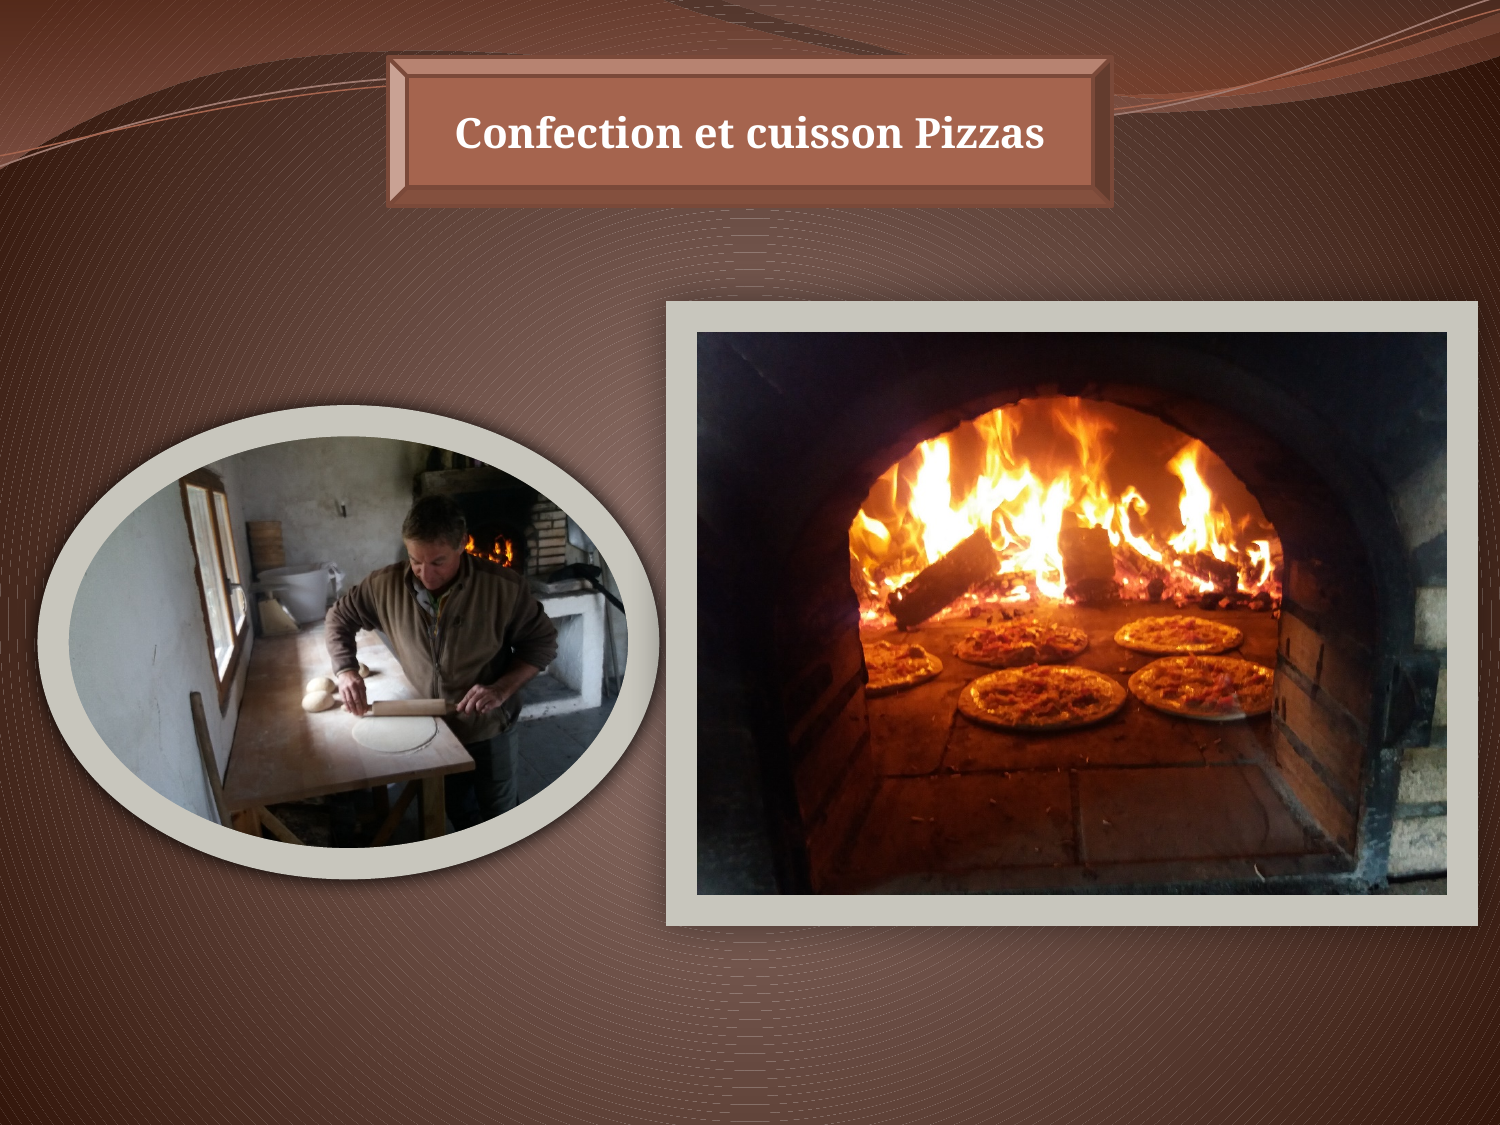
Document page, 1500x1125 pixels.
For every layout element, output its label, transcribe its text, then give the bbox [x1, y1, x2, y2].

text_box Confection et cuisson Pizzas [386, 55, 1114, 208]
picture [52, 420, 644, 864]
picture [696, 331, 1448, 895]
